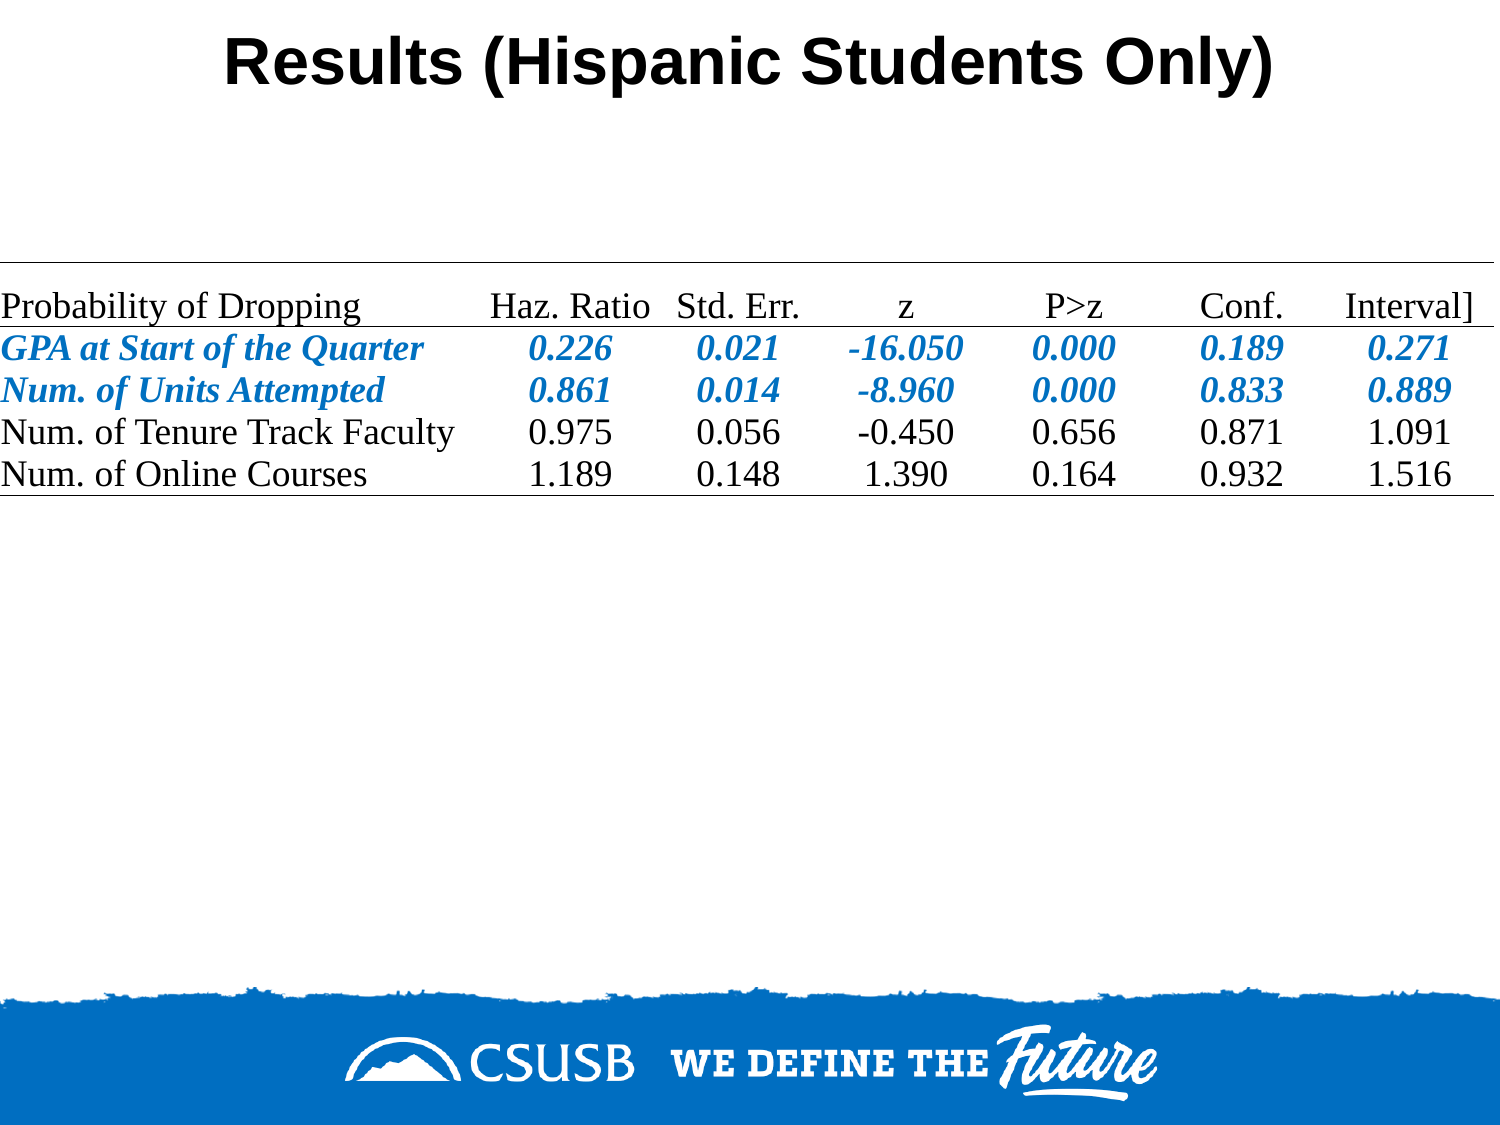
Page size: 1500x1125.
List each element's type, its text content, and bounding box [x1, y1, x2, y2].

table_header Probability of Dropping [0, 263, 487, 326]
table_cell 0.148 [655, 453, 822, 495]
table_cell 1.516 [1326, 453, 1494, 495]
table_cell 0.164 [990, 453, 1158, 495]
table_cell 1.390 [822, 453, 990, 495]
table_cell 0.021 [655, 327, 822, 369]
table_cell GPA at Start of the Quarter [0, 327, 487, 369]
table_header Haz. Ratio [487, 263, 655, 326]
title Results (Hispanic Students Only) [5, 4, 1494, 111]
table_cell -16.050 [822, 327, 990, 369]
table_header Std. Err. [655, 263, 822, 326]
table_cell Num. of Units Attempted [0, 369, 487, 411]
table_cell 0.226 [487, 327, 655, 369]
table_cell 0.861 [487, 369, 655, 411]
table_cell 1.189 [487, 453, 655, 495]
table_cell 0.889 [1326, 369, 1494, 411]
table_cell 0.656 [990, 411, 1158, 453]
table_cell 1.091 [1326, 411, 1494, 453]
table_header P>z [990, 263, 1158, 326]
table_cell Num. of Online Courses [0, 453, 487, 495]
table_cell 0.189 [1158, 327, 1326, 369]
table_cell 0.014 [655, 369, 822, 411]
table_cell 0.932 [1158, 453, 1326, 495]
table_cell 0.000 [990, 327, 1158, 369]
table_cell 0.056 [655, 411, 822, 453]
table_header Conf. [1158, 263, 1326, 326]
table_header z [822, 263, 990, 326]
table_cell 0.000 [990, 369, 1158, 411]
table_cell -8.960 [822, 369, 990, 411]
table_cell 0.975 [487, 411, 655, 453]
table_cell 0.271 [1326, 327, 1494, 369]
table_cell 0.833 [1158, 369, 1326, 411]
table_cell Num. of Tenure Track Faculty [0, 411, 487, 453]
table_cell 0.871 [1158, 411, 1326, 453]
table_header Interval] [1326, 263, 1494, 326]
table_cell -0.450 [822, 411, 990, 453]
picture [0, 986, 1500, 1125]
